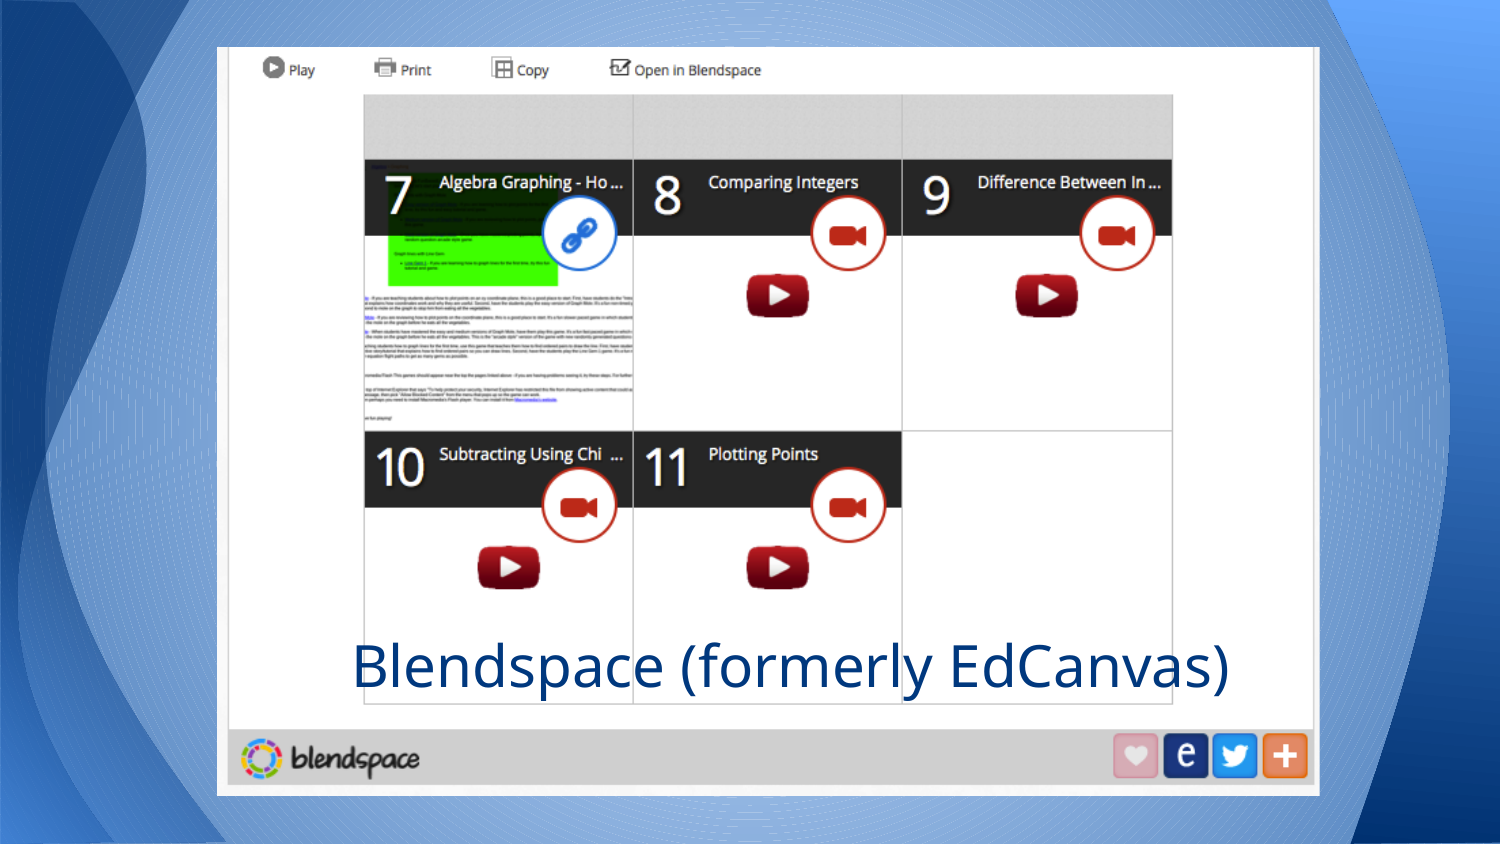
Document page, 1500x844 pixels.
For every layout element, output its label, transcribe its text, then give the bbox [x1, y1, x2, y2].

list Blendspace (formerly EdCanvas) [302, 614, 1390, 722]
text_box [217, 47, 1320, 796]
